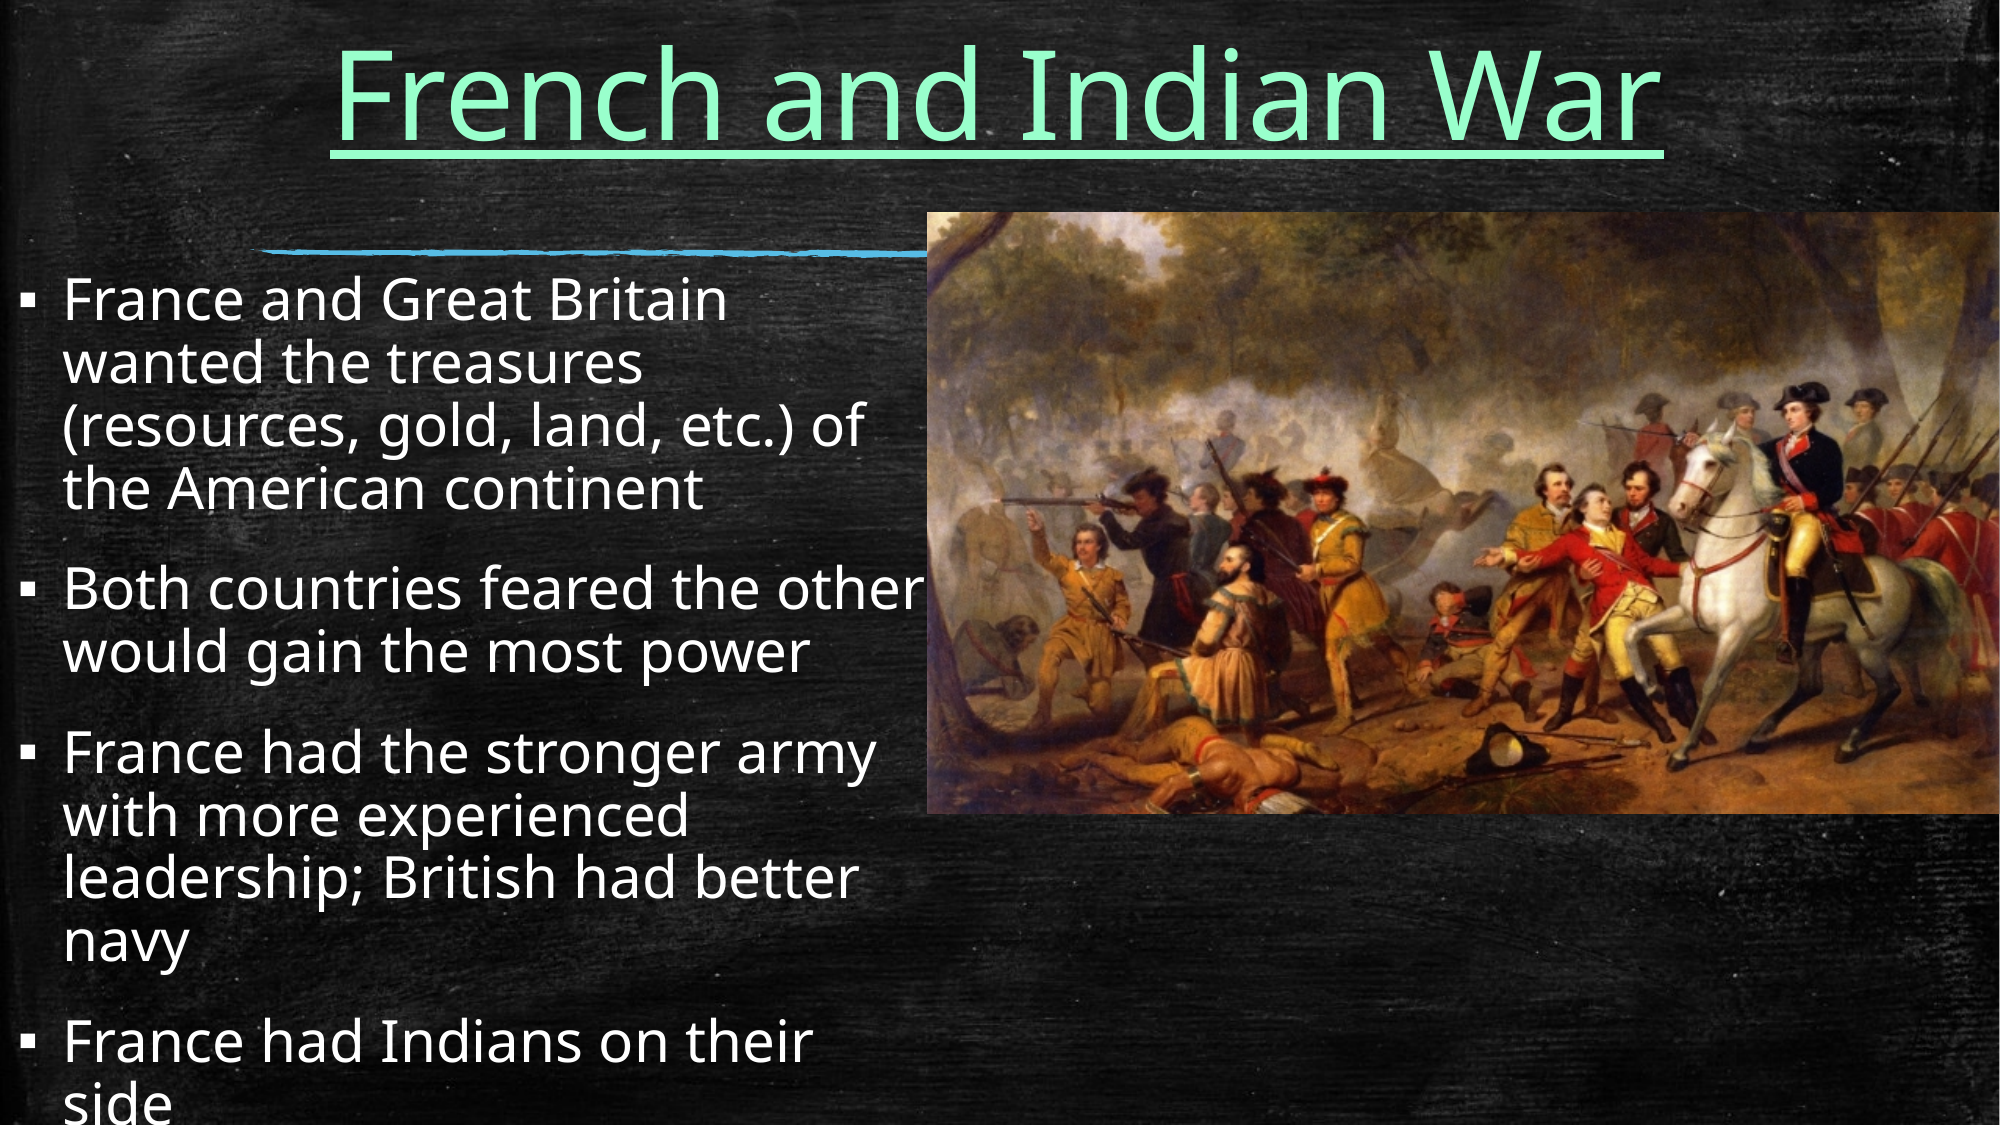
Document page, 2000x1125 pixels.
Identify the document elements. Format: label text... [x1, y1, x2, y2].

list France and Great Britain wanted the treasures (resources, gold, land, etc.) of the American continent Both countries feared the other would gain the most power France had the stronger army with more experienced leadership; British had better navy France had Indians on their side England had the colonists helping. [2, 262, 950, 1025]
title French and Indian War [0, 0, 1997, 175]
picture [927, 212, 2000, 814]
